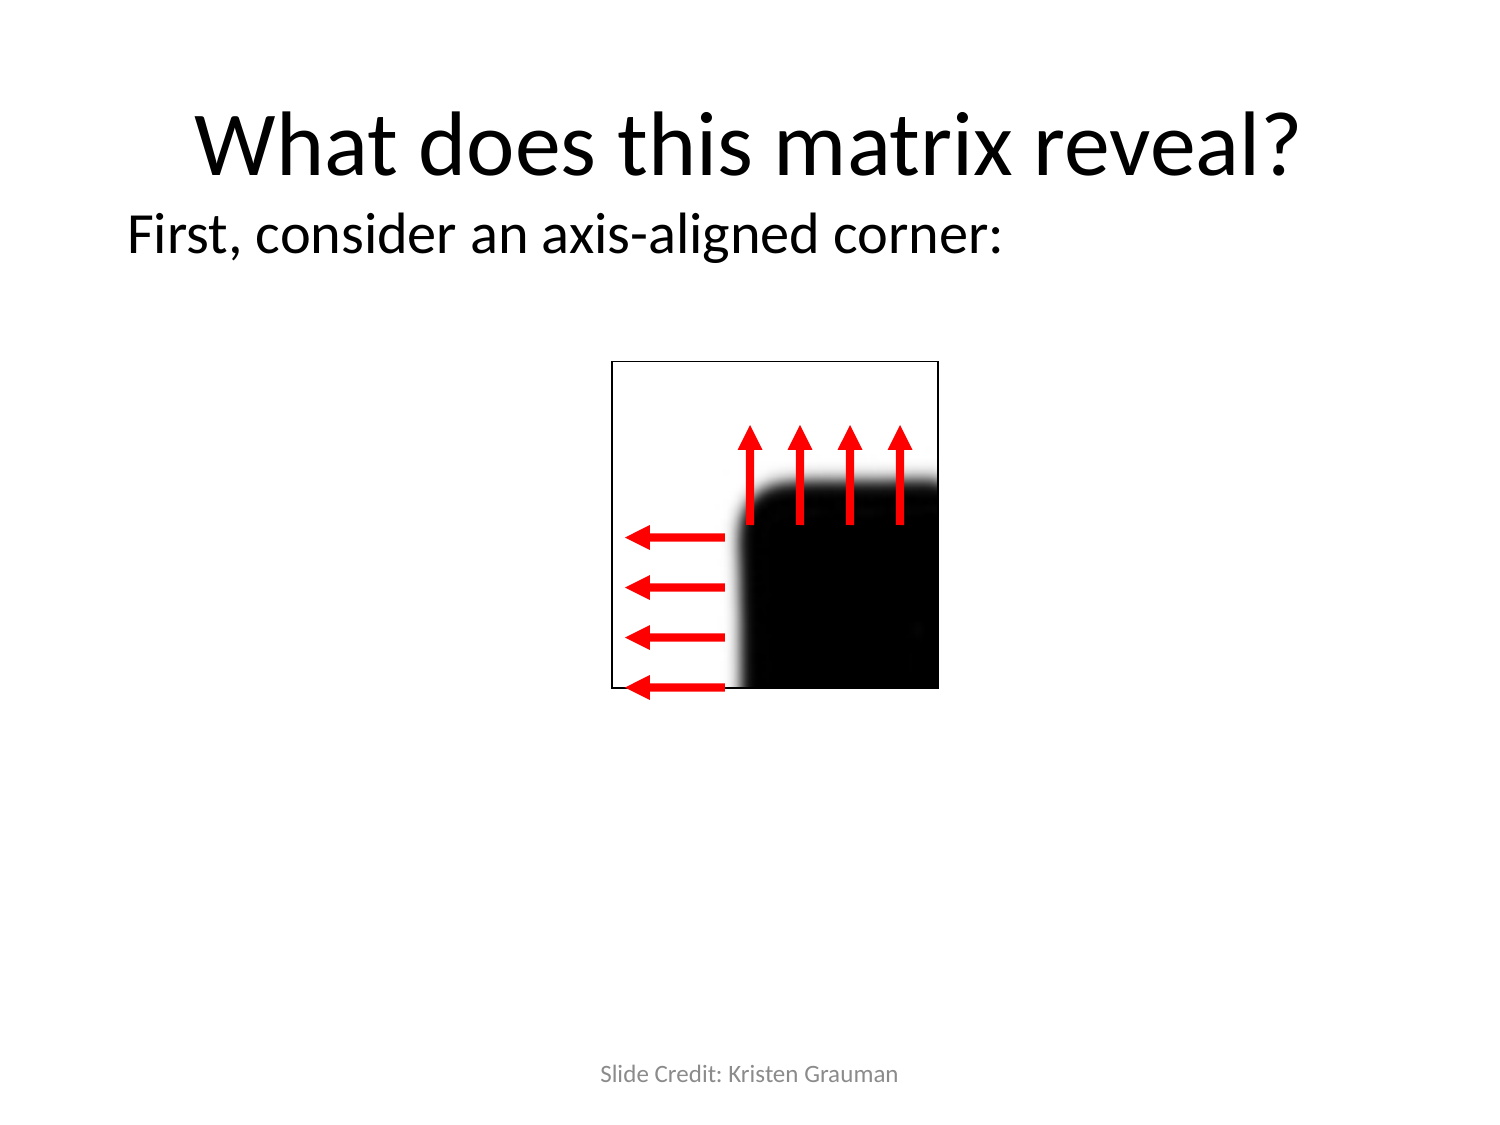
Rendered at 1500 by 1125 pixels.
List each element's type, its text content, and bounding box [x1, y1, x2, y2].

picture [612, 362, 938, 688]
footer Slide Credit: Kristen Grauman [512, 1042, 988, 1103]
text_box First, consider an axis-aligned corner: [112, 233, 1238, 273]
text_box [624, 424, 901, 688]
title What does this matrix reveal? [75, 45, 1425, 233]
